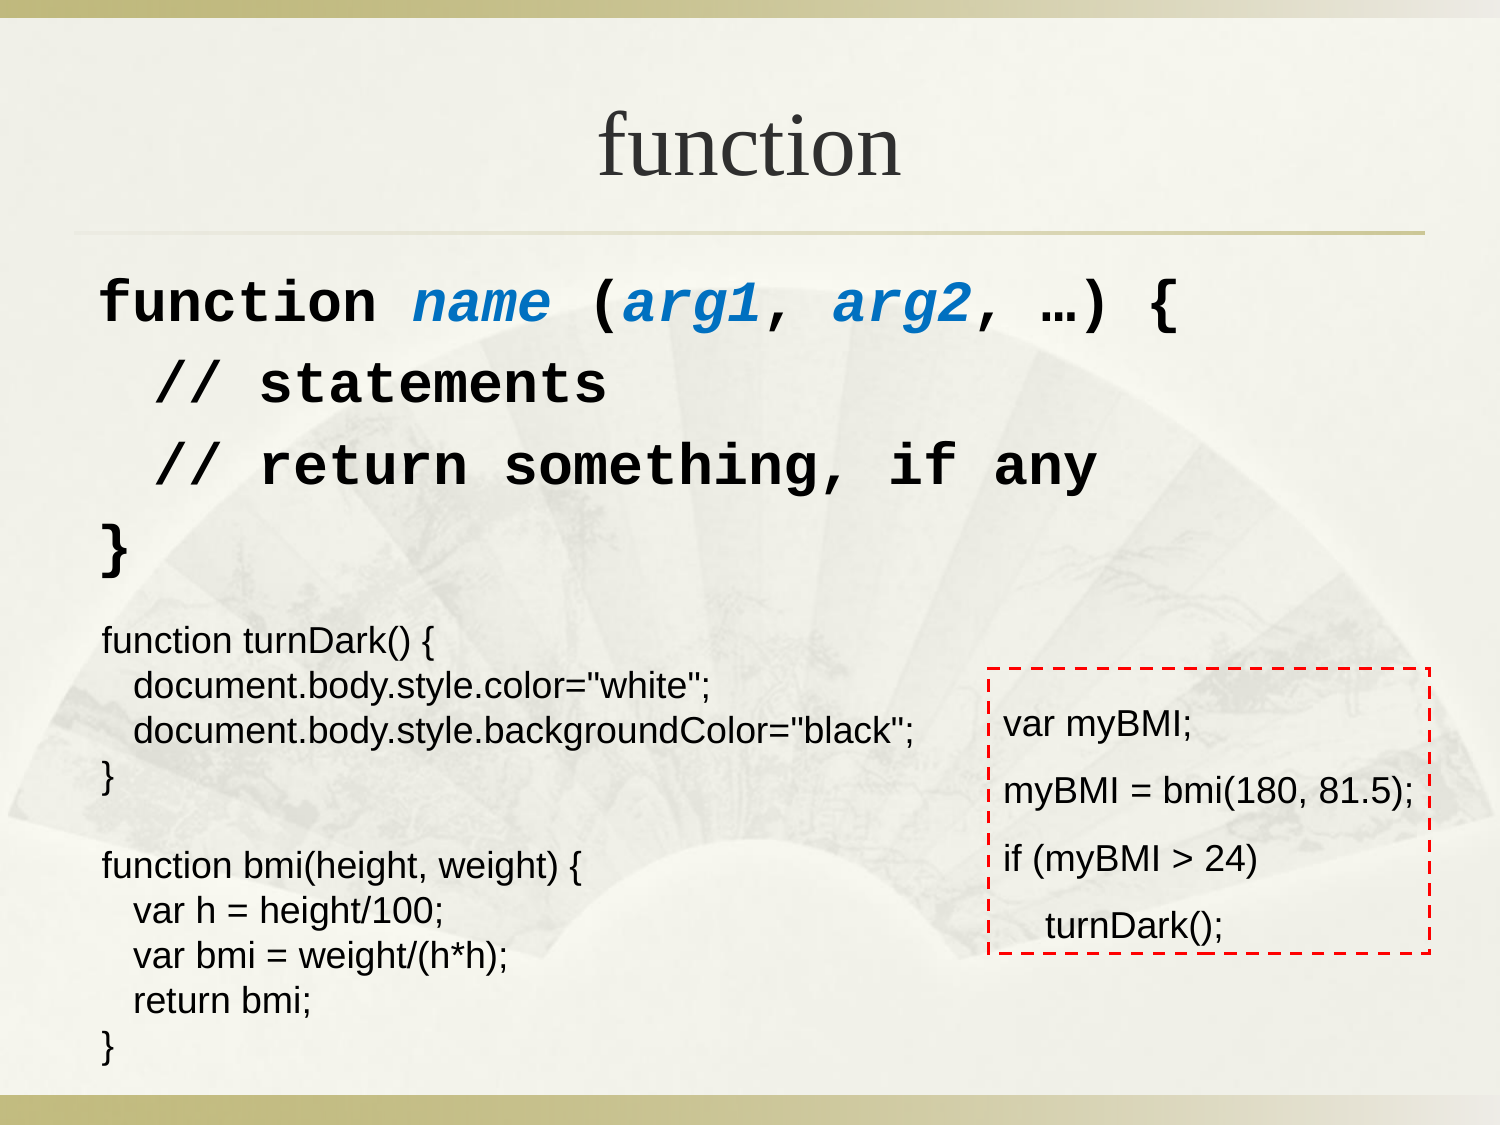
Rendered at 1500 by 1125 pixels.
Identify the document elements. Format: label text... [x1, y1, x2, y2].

title function [75, 45, 1425, 233]
text_box var myBMI; myBMI = bmi(180, 81.5); if (myBMI > 24) turnDark(); [988, 668, 1430, 954]
text_box function turnDark() { document.body.style.color="white"; document.body.style.backgroundColor="black"; } function bmi(height, weight) { var h = height/100; var bmi = weight/(h*h); return bmi; } [86, 608, 930, 1074]
picture [0, 18, 1500, 1095]
list function name (arg1, arg2, …) { // statements // return something, if any } [82, 255, 1432, 587]
